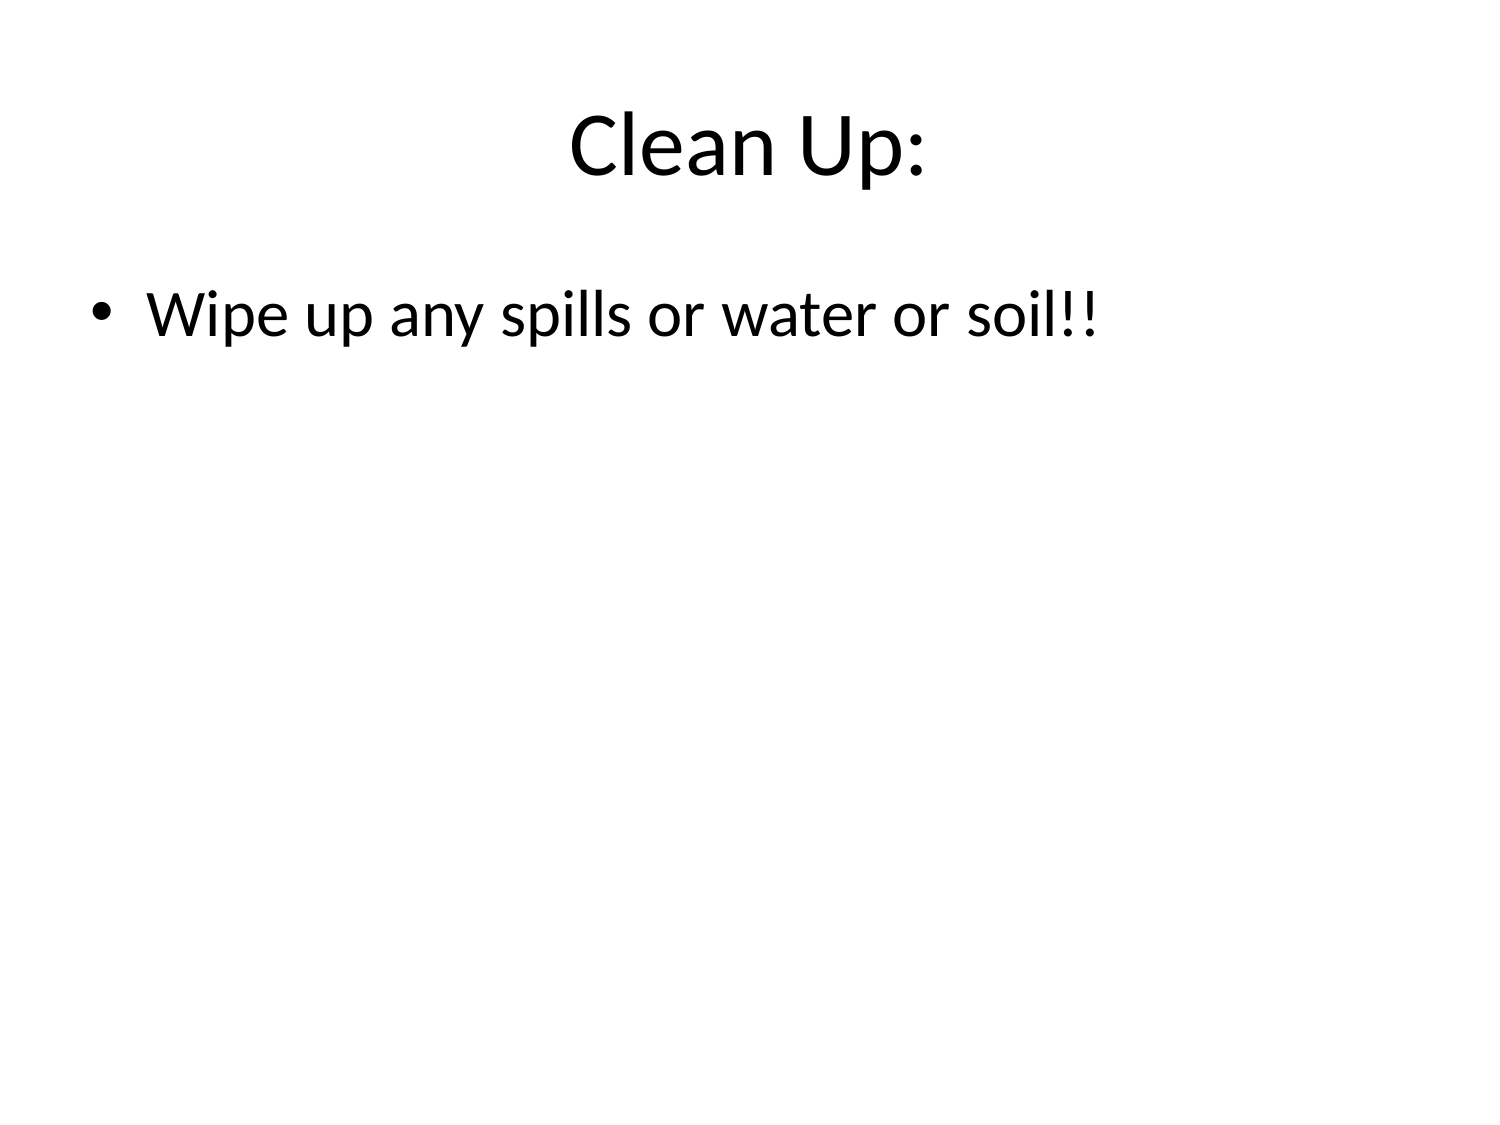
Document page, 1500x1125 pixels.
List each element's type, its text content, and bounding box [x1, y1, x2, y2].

list Wipe up any spills or water or soil!! [75, 262, 1425, 1005]
title Clean Up: [75, 45, 1425, 233]
